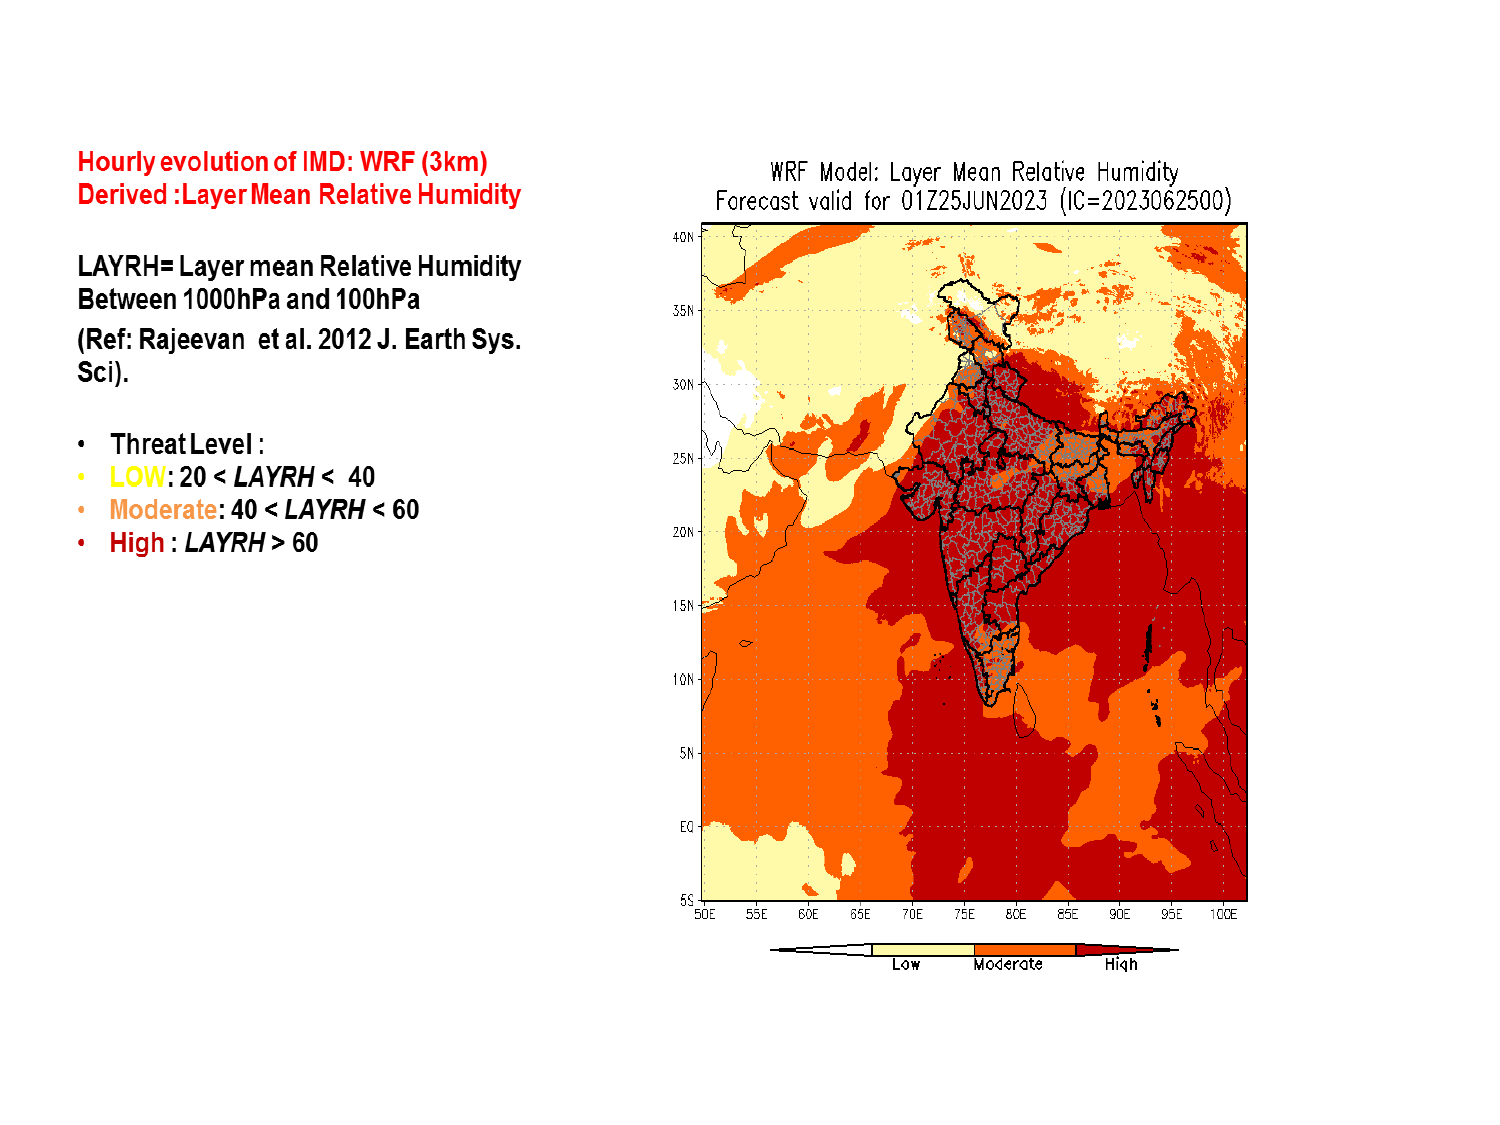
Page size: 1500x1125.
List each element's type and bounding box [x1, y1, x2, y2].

picture [74, 149, 1426, 976]
